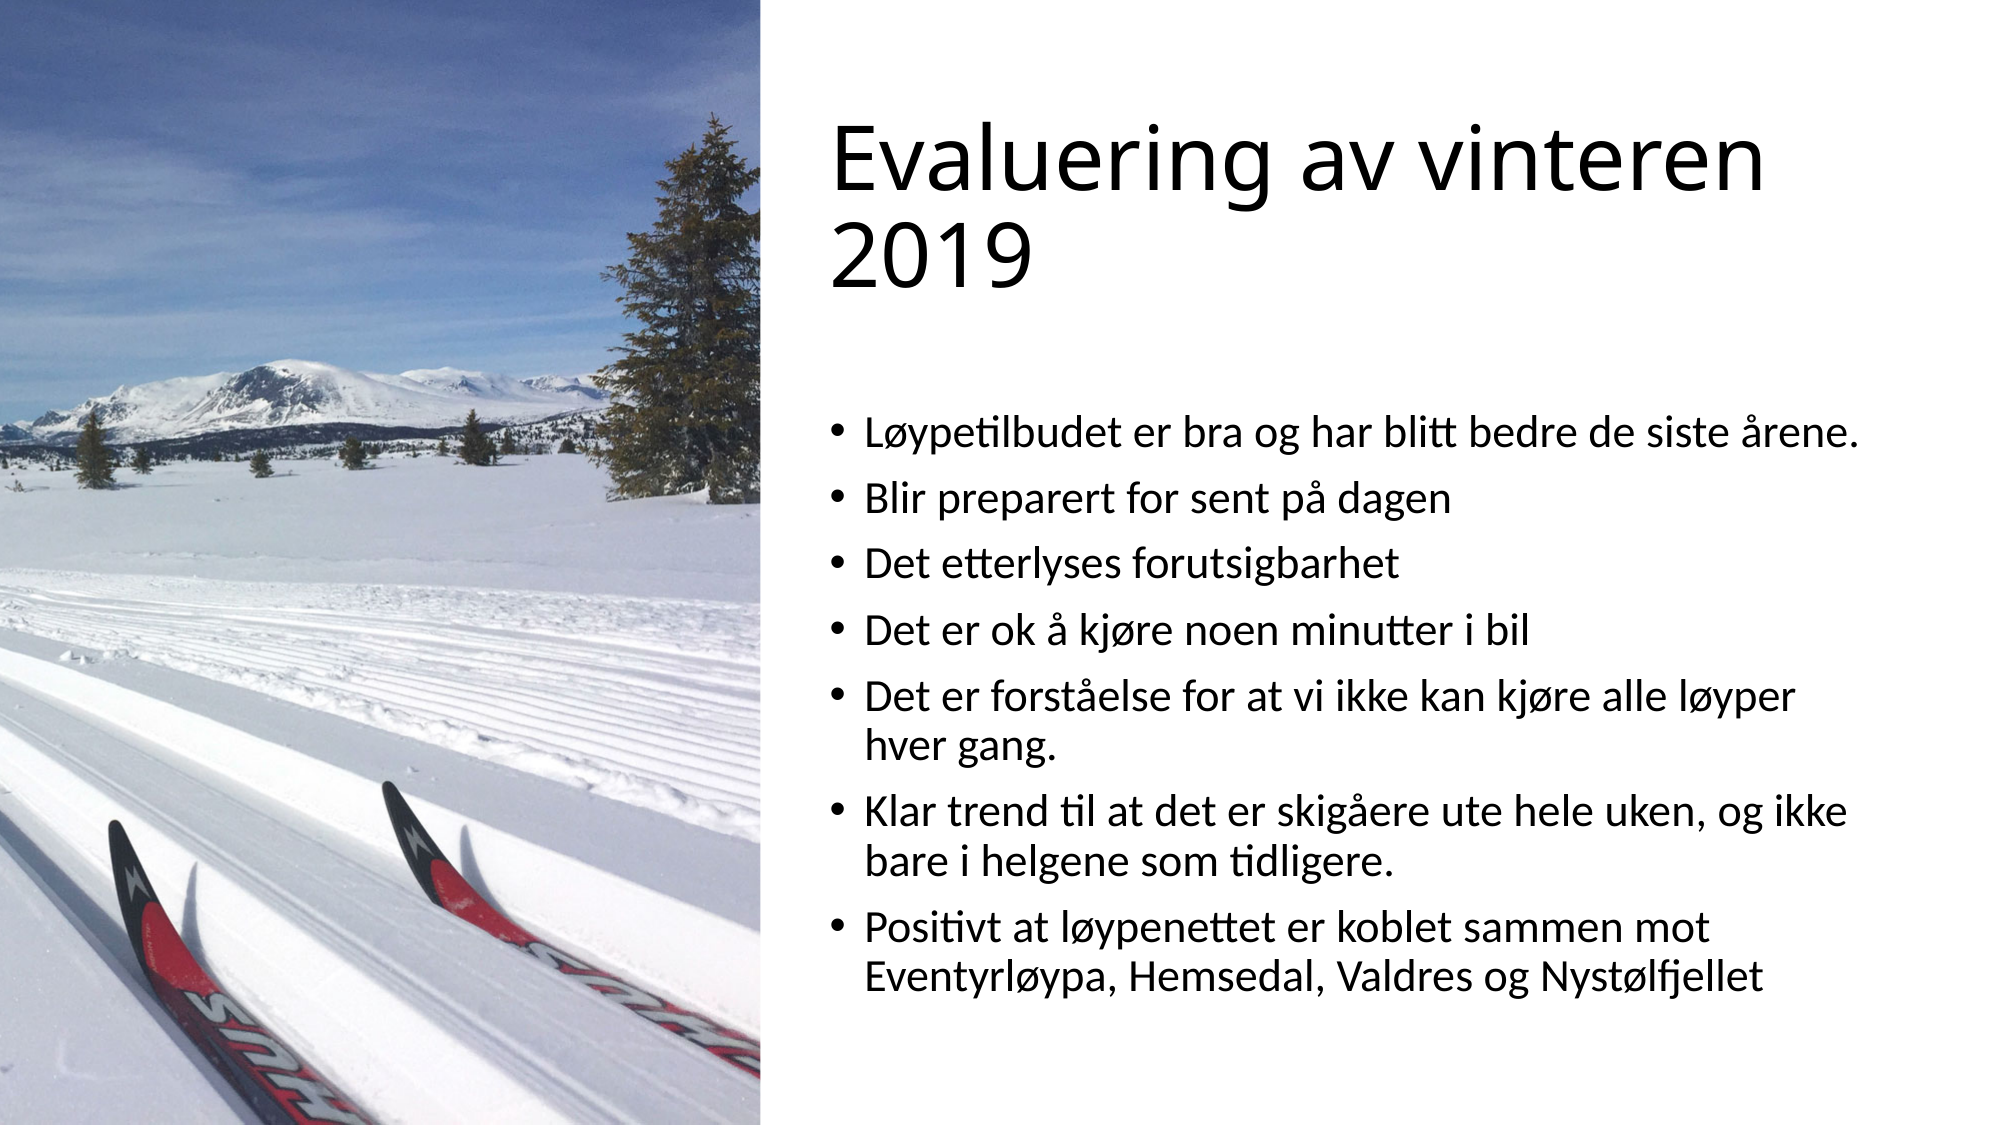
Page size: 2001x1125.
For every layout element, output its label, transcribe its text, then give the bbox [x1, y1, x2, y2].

list Løypetilbudet er bra og har blitt bedre de siste årene. Blir preparert for sent på dagen Det etterlyses forutsigbarhet Det er ok å kjøre noen minutter i bil Det er forståelse for at vi ikke kan kjøre alle løyper hver gang. Klar trend til at det er skigåere ute hele uken, og ikke bare i helgene som tidligere. Positivt at løypenettet er koblet sammen mot Eventyrløypa, Hemsedal, Valdres og Nystølfjellet [814, 399, 1895, 1021]
picture [0, 0, 761, 1125]
title Evaluering av vinteren 2019 [814, 103, 1895, 315]
